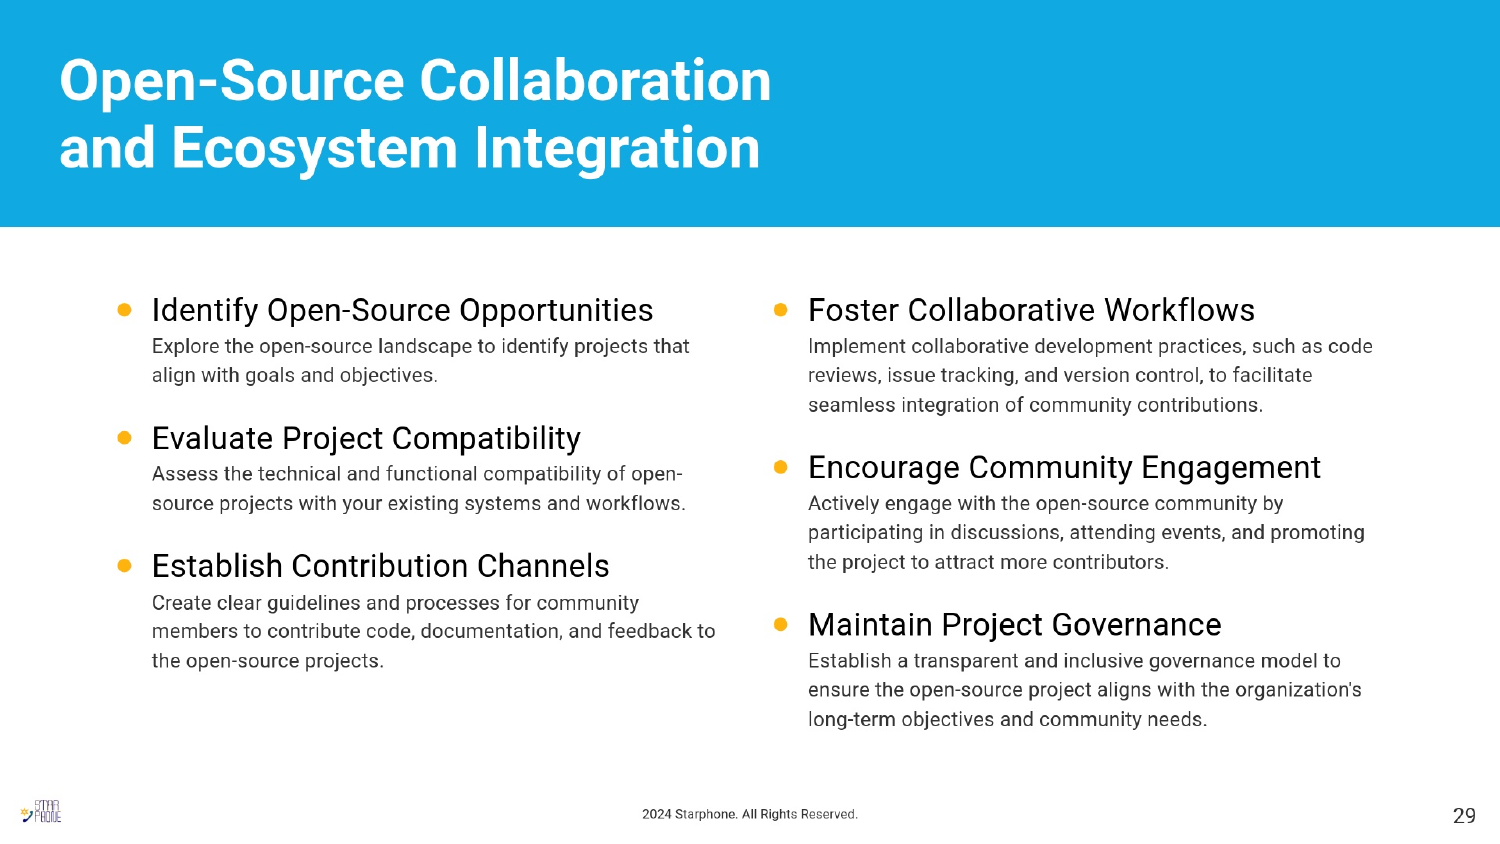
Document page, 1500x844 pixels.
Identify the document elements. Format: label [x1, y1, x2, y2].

picture [622, 68, 669, 101]
picture [101, 68, 163, 114]
picture [324, 69, 342, 102]
picture [124, 125, 153, 168]
picture [199, 79, 217, 87]
picture [257, 68, 288, 101]
picture [291, 70, 319, 101]
picture [683, 137, 693, 168]
picture [694, 57, 703, 67]
picture [588, 68, 618, 102]
picture [743, 69, 771, 101]
picture [268, 136, 296, 168]
picture [344, 68, 372, 101]
picture [660, 129, 680, 169]
picture [373, 68, 404, 101]
picture [683, 125, 693, 134]
picture [477, 126, 486, 168]
picture [694, 70, 704, 101]
picture [93, 136, 121, 168]
picture [730, 136, 759, 168]
picture [544, 135, 605, 181]
picture [0, 226, 1500, 844]
picture [378, 135, 457, 169]
picture [421, 57, 489, 101]
picture [671, 62, 691, 102]
picture [523, 68, 552, 102]
picture [60, 135, 89, 169]
picture [493, 129, 542, 169]
picture [611, 135, 658, 169]
picture [221, 57, 254, 102]
picture [60, 57, 97, 101]
picture [174, 126, 203, 168]
picture [510, 57, 520, 101]
picture [297, 137, 327, 181]
picture [205, 135, 266, 169]
picture [555, 57, 585, 102]
picture [166, 68, 194, 101]
picture [494, 57, 503, 101]
picture [357, 128, 375, 168]
picture [706, 68, 738, 102]
picture [697, 135, 727, 169]
picture [327, 136, 356, 168]
